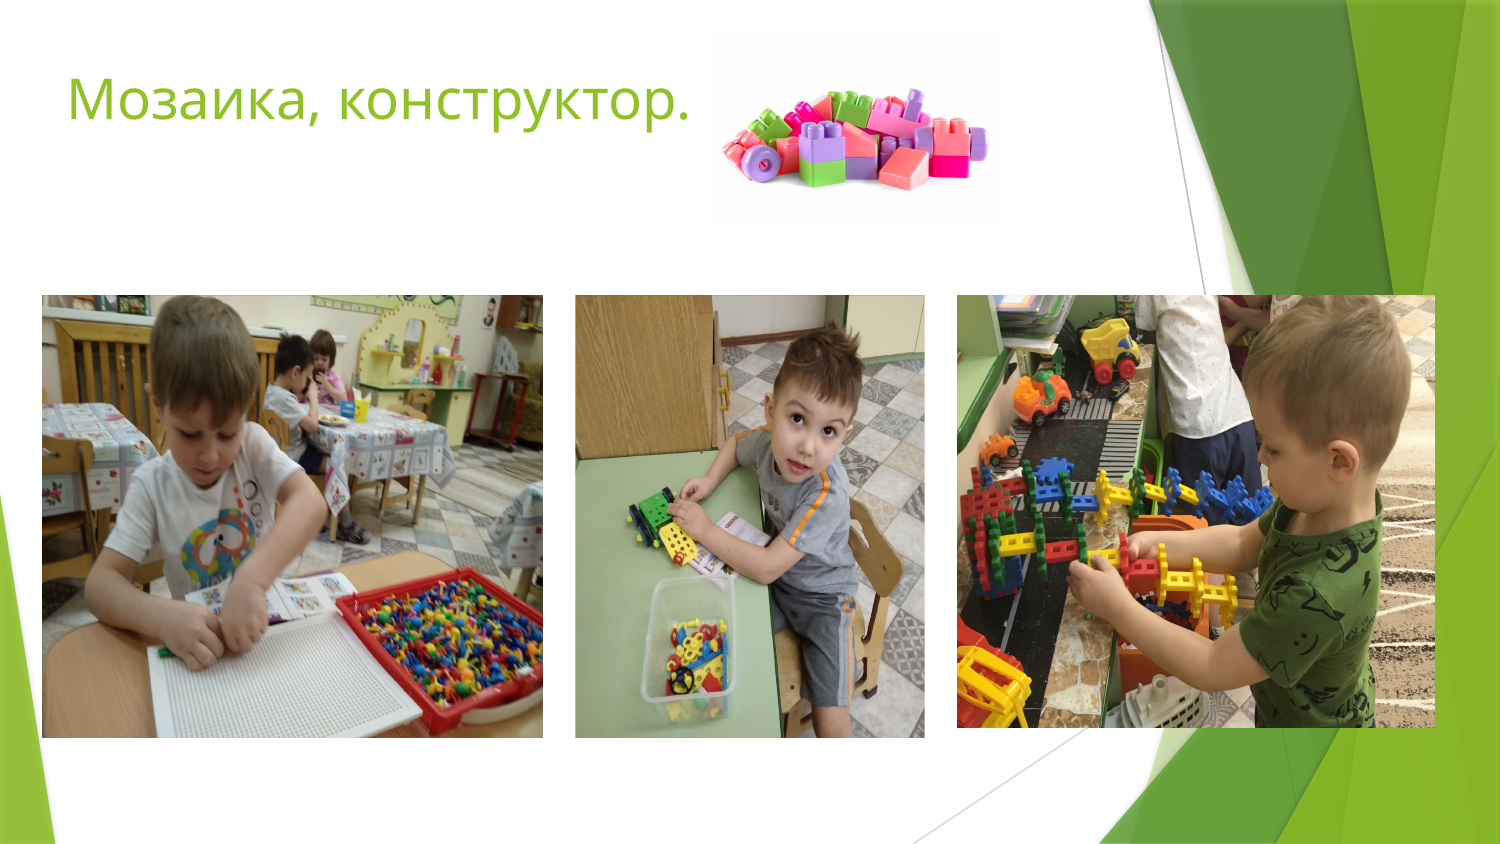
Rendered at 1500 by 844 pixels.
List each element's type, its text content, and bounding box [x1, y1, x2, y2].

picture [574, 294, 926, 739]
title Мозаика, конструктор. [1005, 48, 1449, 180]
picture [709, 30, 1000, 224]
picture [42, 294, 544, 739]
title Мозаика, конструктор. [51, 48, 705, 180]
picture [956, 294, 1435, 728]
